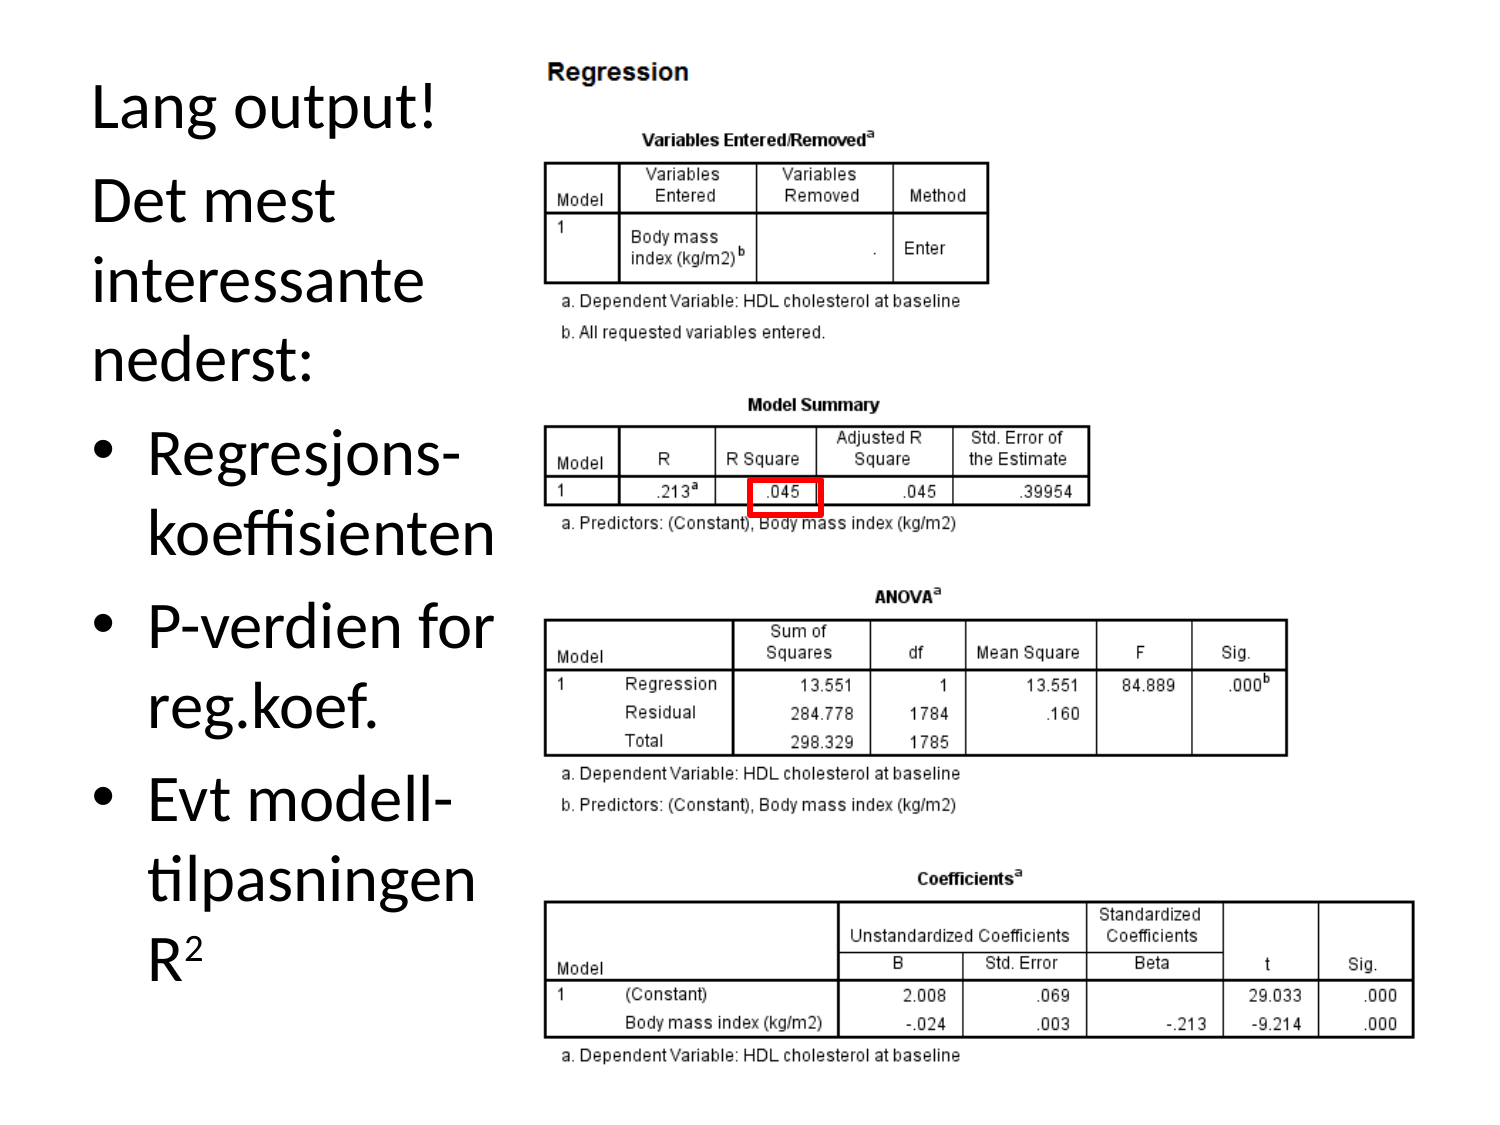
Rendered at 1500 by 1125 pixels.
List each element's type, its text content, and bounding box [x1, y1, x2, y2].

picture [537, 51, 1440, 1084]
list Lang output! Det mest interessante nederst: Regresjons-koeffisienten P-verdien for reg.koef. Evt modell-tilpasningen R2 [76, 54, 526, 1059]
